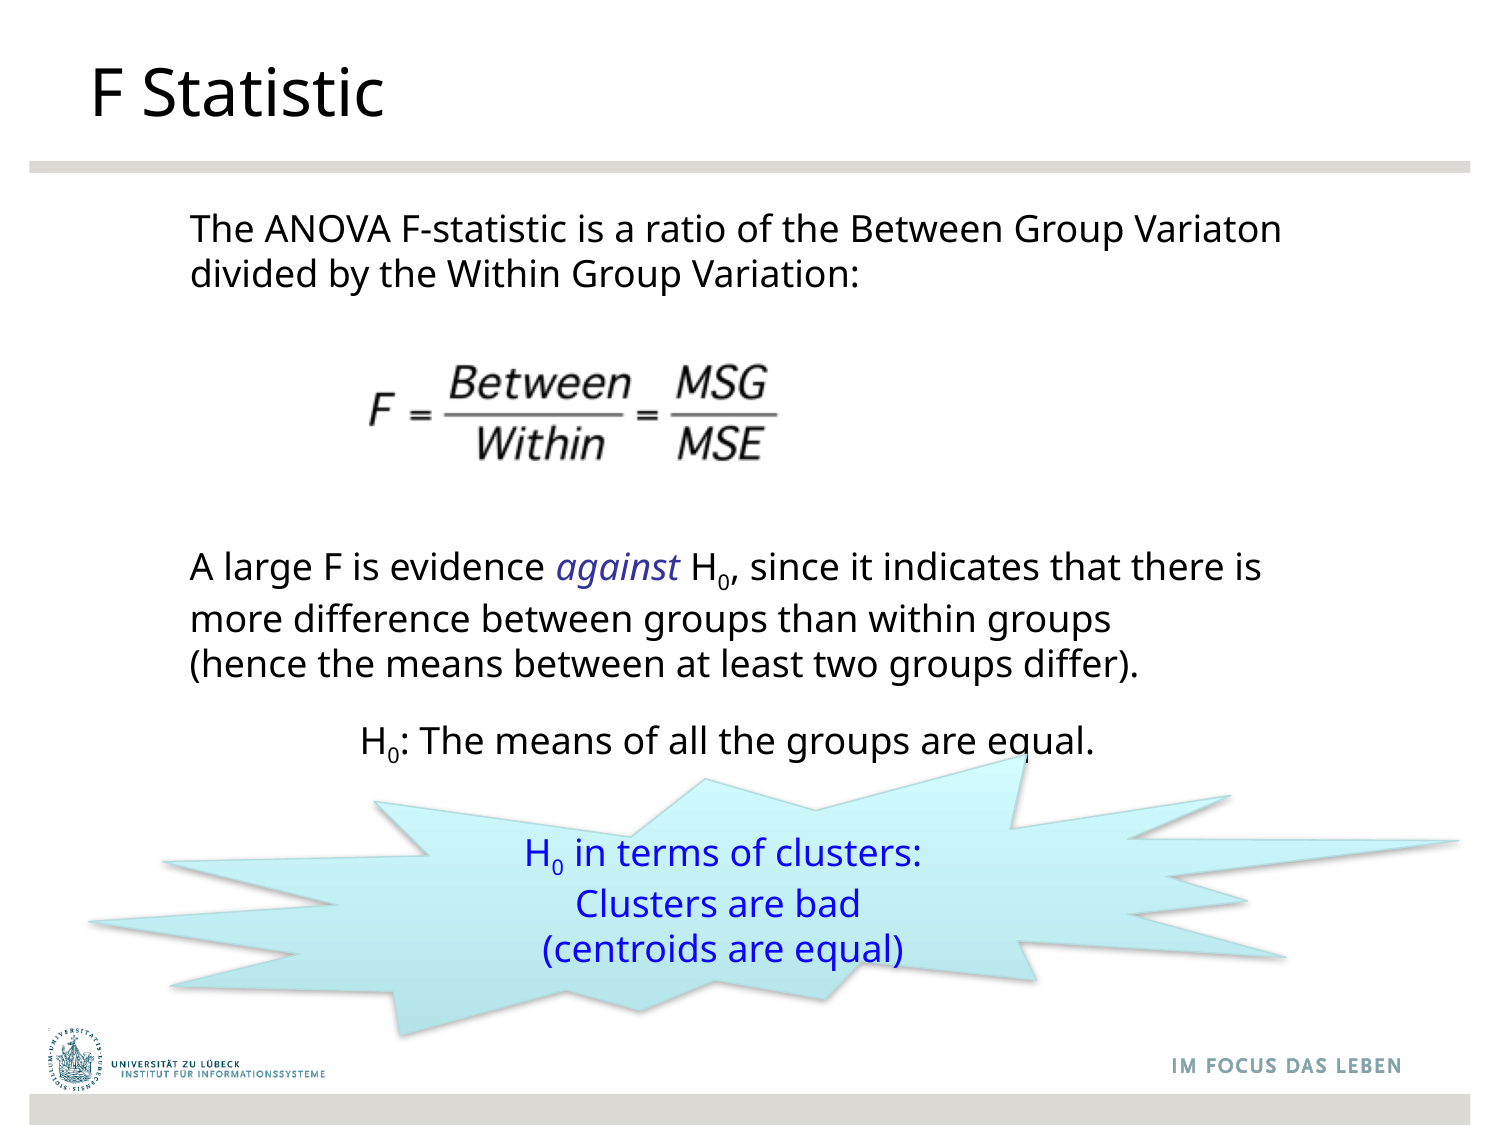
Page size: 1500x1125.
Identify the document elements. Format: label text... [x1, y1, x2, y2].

text_box H0 in terms of clusters: Clusters are bad (centroids are equal) [87, 753, 1460, 1036]
text_box F Statistic [74, 42, 401, 138]
picture [1173, 1058, 1400, 1073]
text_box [359, 355, 786, 470]
text_box A large F is evidence against H0, since it indicates that there is more difference between groups than within groups (hence the means between at least two groups differ). [174, 535, 1363, 692]
text_box The ANOVA F-statistic is a ratio of the Between Group Variaton divided by the Within Group Variation: [174, 198, 1338, 303]
text_box H0: The means of all the groups are equal. [344, 709, 1111, 776]
